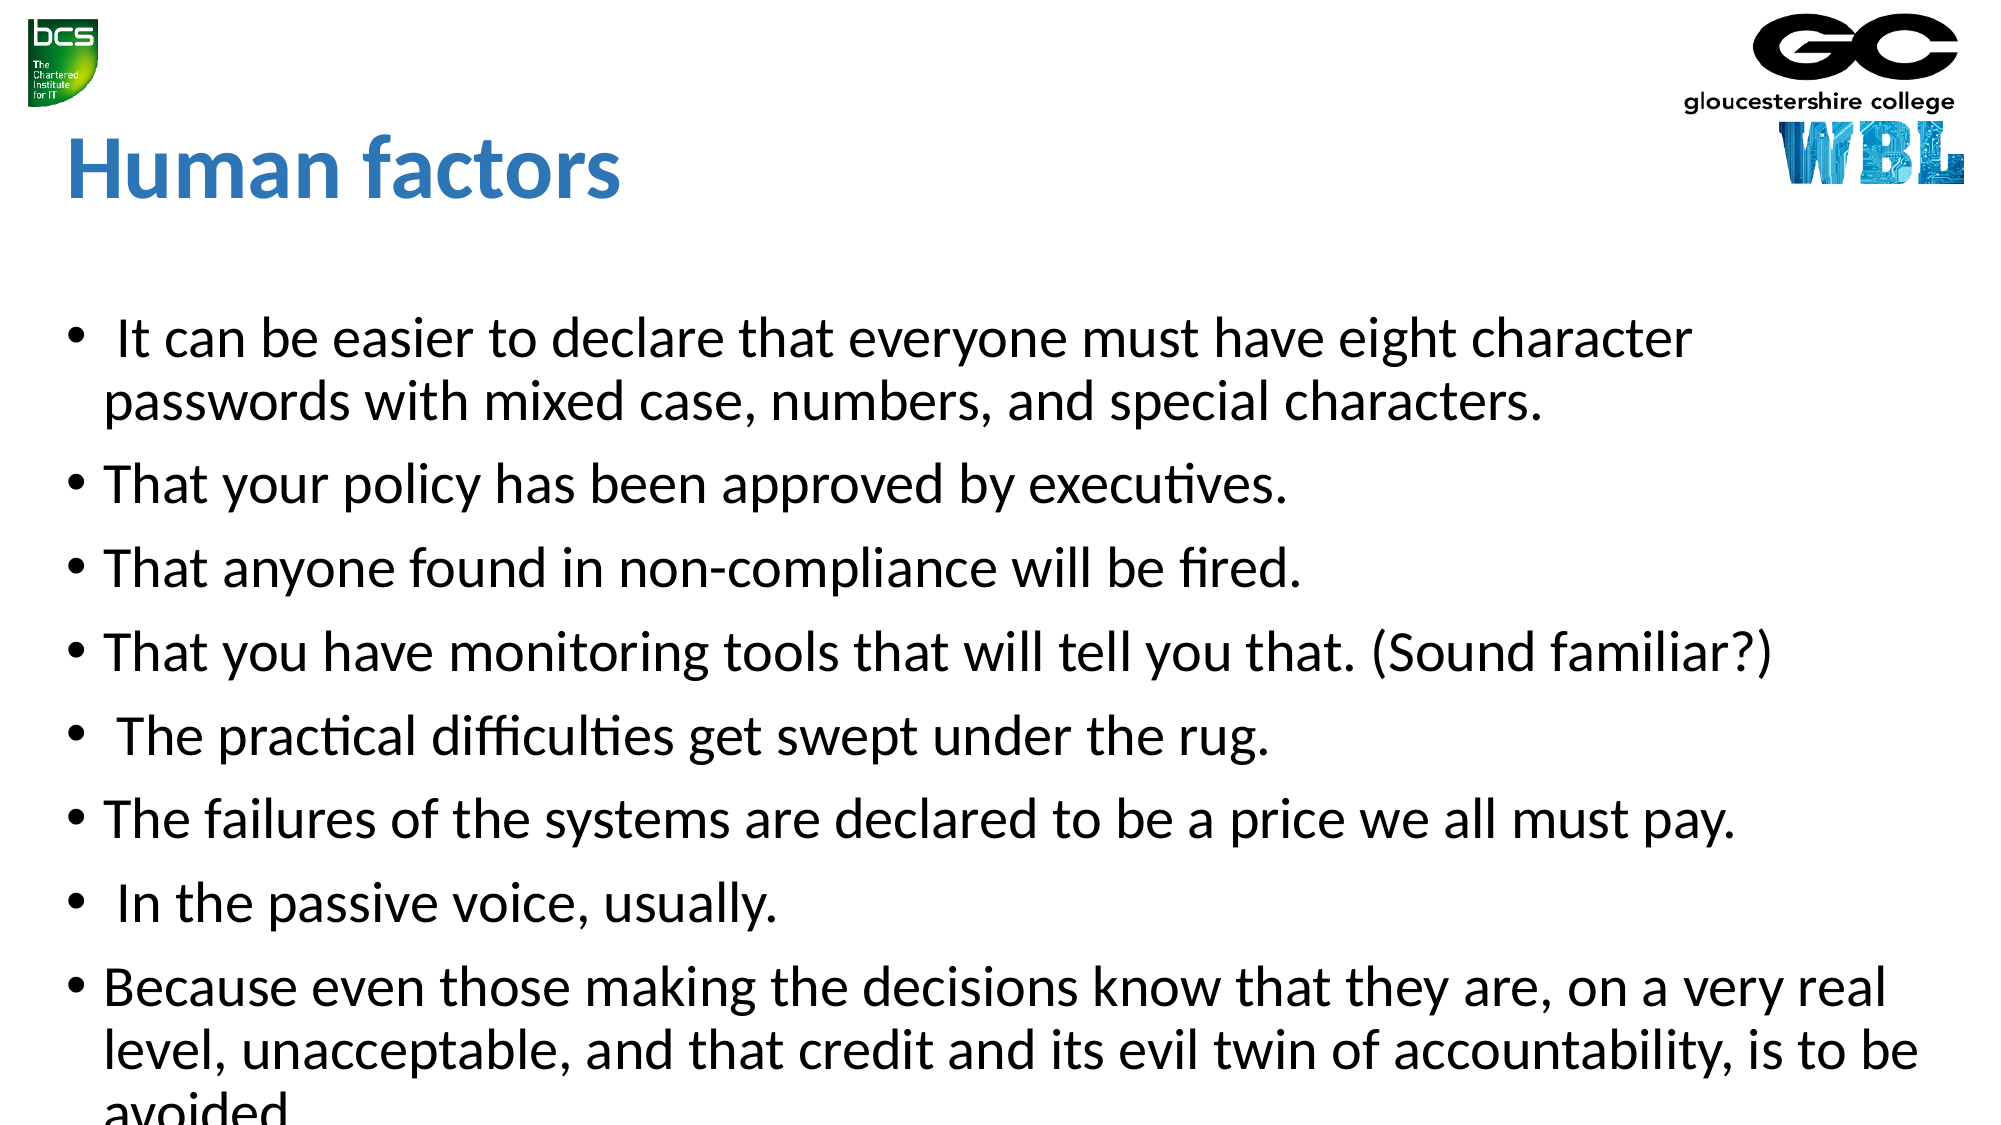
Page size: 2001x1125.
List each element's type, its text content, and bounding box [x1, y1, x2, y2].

picture [1674, 5, 1964, 155]
text_box Human factors [51, 59, 1953, 278]
picture [1953, 163, 1959, 172]
picture [28, 19, 98, 107]
text_box It can be easier to declare that everyone must have eight character passwords with mixed case, numbers, and special characters. That your policy has been approved by executives. That anyone found in non-compliance will be fired. That you have monitoring tools that will tell you that. (Sound familiar?) The practical difficulties get swept under the rug. The failures of the systems are declared to be a price we all must pay. In the passive voice, usually. Because even those making the decisions know that they are, on a very real level, unacceptable, and that credit and its evil twin of accountability, is to be avoided. [51, 299, 1953, 1109]
